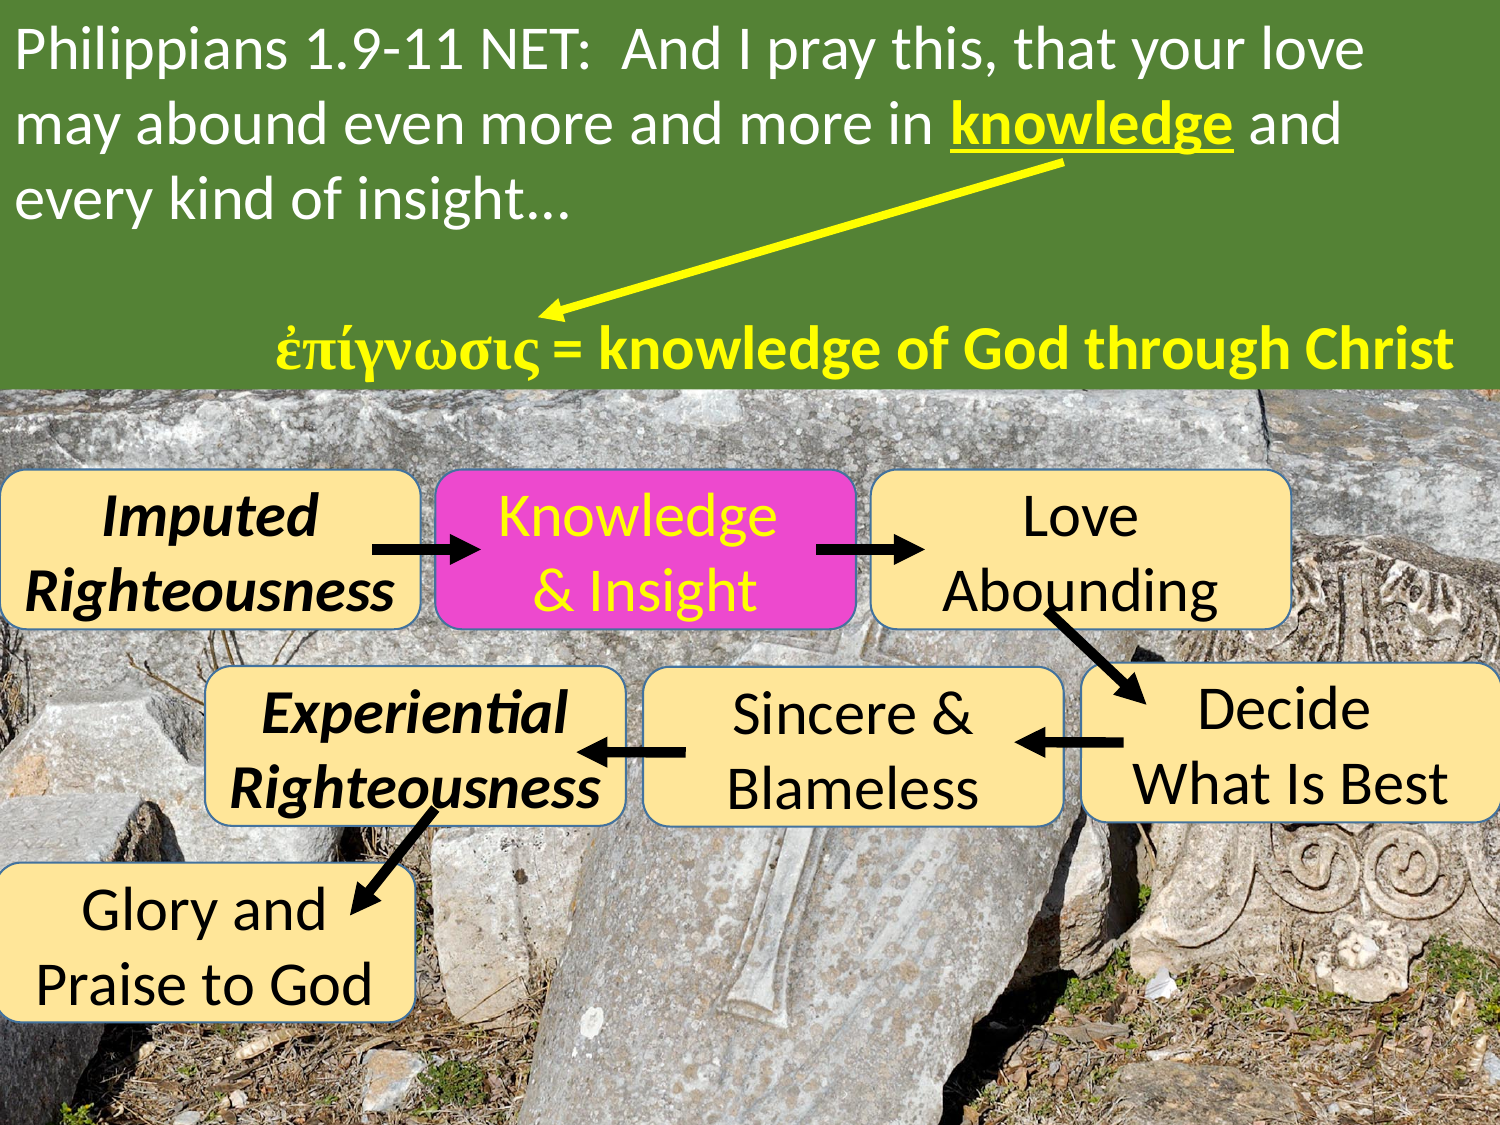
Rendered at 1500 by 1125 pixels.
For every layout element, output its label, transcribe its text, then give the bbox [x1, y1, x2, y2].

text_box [1046, 610, 1147, 705]
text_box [537, 161, 1064, 318]
text_box Philippians 1.9-11 NET: And I pray this, that your love may abound even more and more in knowledge and every kind of insight... ἐπίγνωσις = knowledge of God through Christ [0, 0, 1500, 196]
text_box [349, 808, 436, 916]
picture [0, 196, 1500, 1125]
